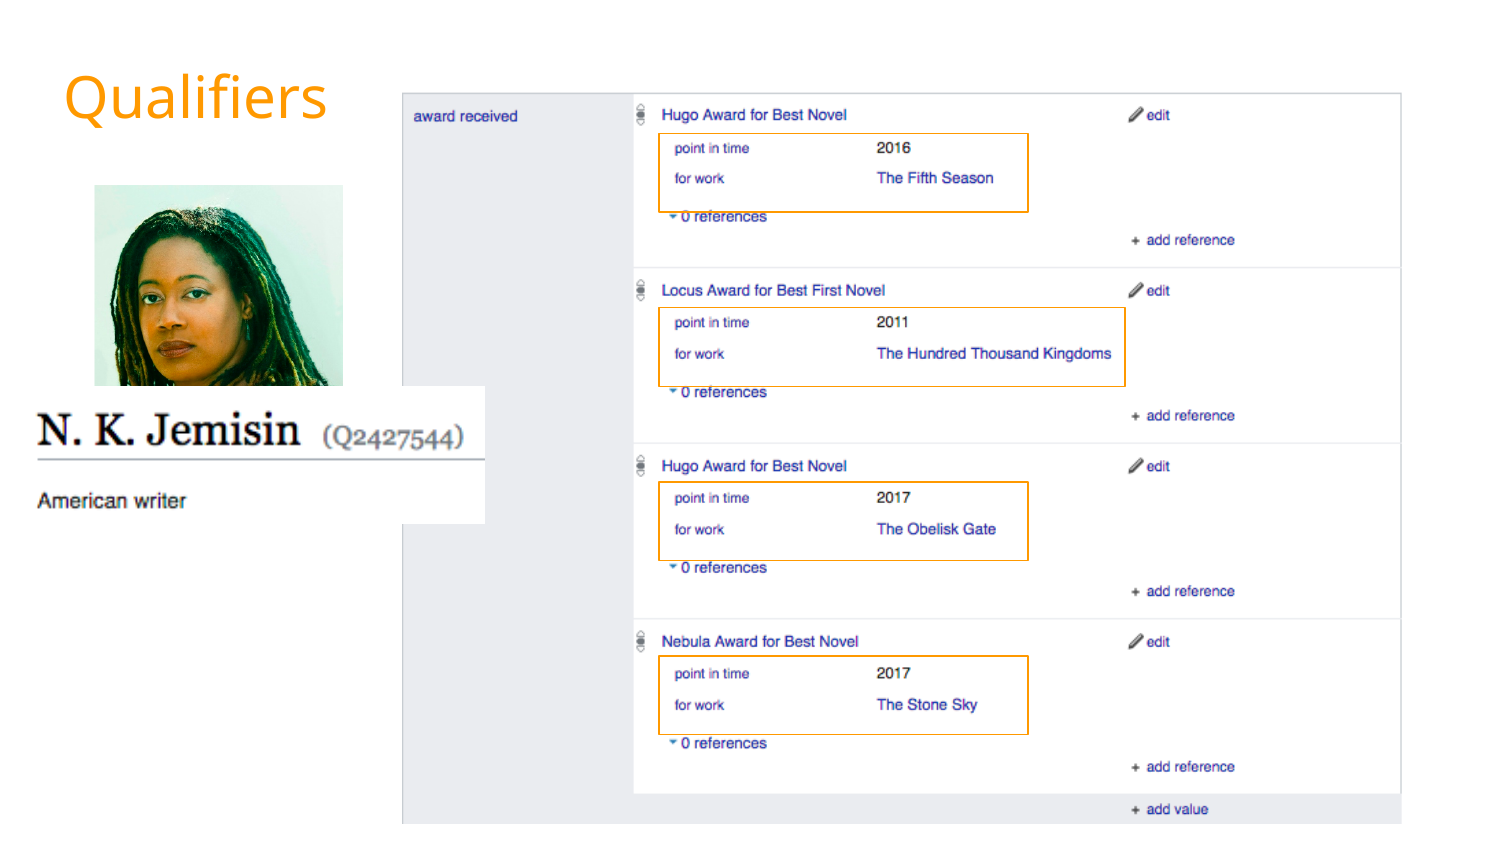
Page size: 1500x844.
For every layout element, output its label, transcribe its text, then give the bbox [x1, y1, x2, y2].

title Qualifiers [48, 45, 356, 147]
picture [17, 86, 1406, 824]
